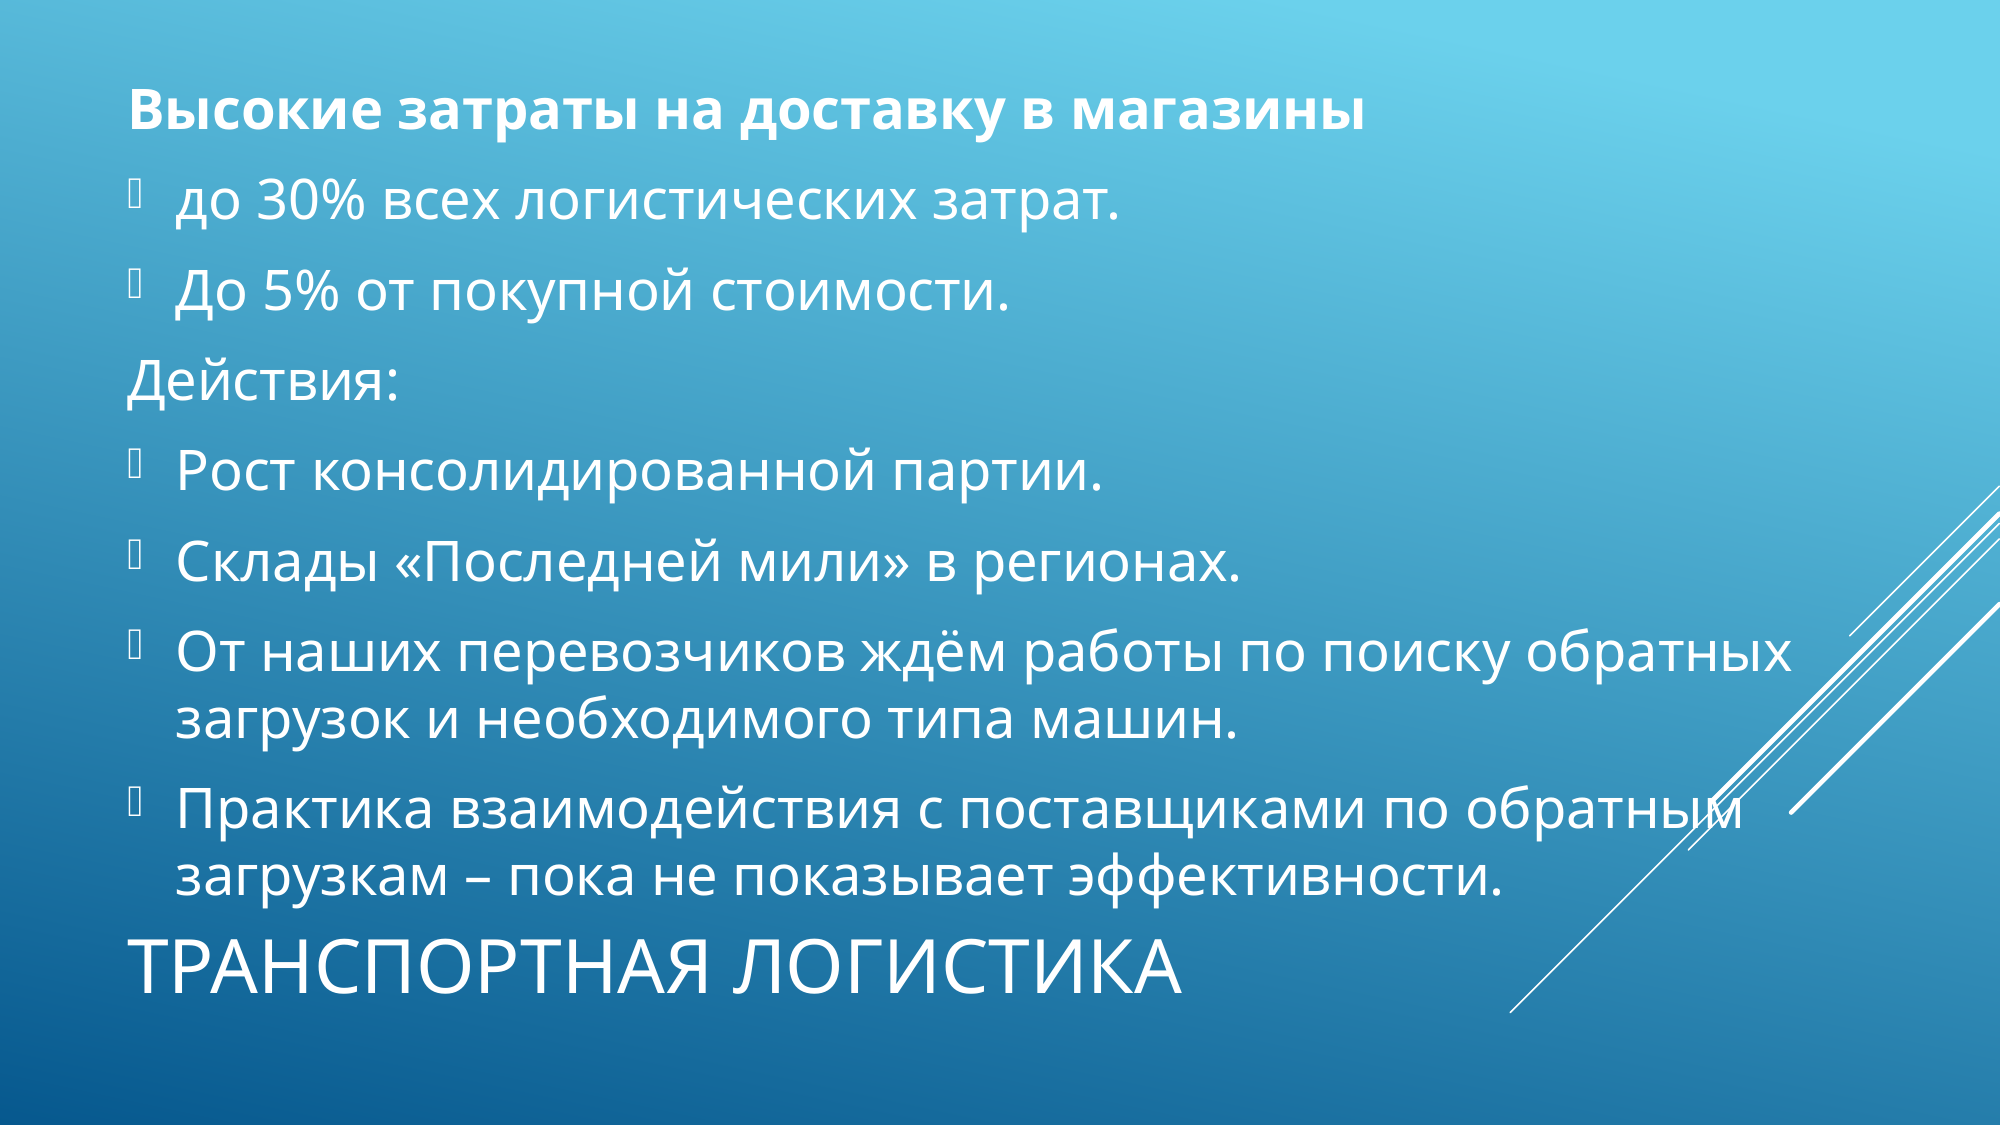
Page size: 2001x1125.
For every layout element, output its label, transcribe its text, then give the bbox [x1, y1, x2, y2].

title Транспортная логистика [112, 916, 1569, 1088]
list Высокие затраты на доставку в магазины до 30% всех логистических затрат. До 5% от покупной стоимости. Действия: Рост консолидированной партии. Склады «Последней мили» в регионах. От наших перевозчиков ждём работы по поиску обратных загрузок и необходимого типа машин. Практика взаимодействия с поставщиками по обратным загрузкам – пока не показывает эффективности. [112, 65, 1850, 916]
